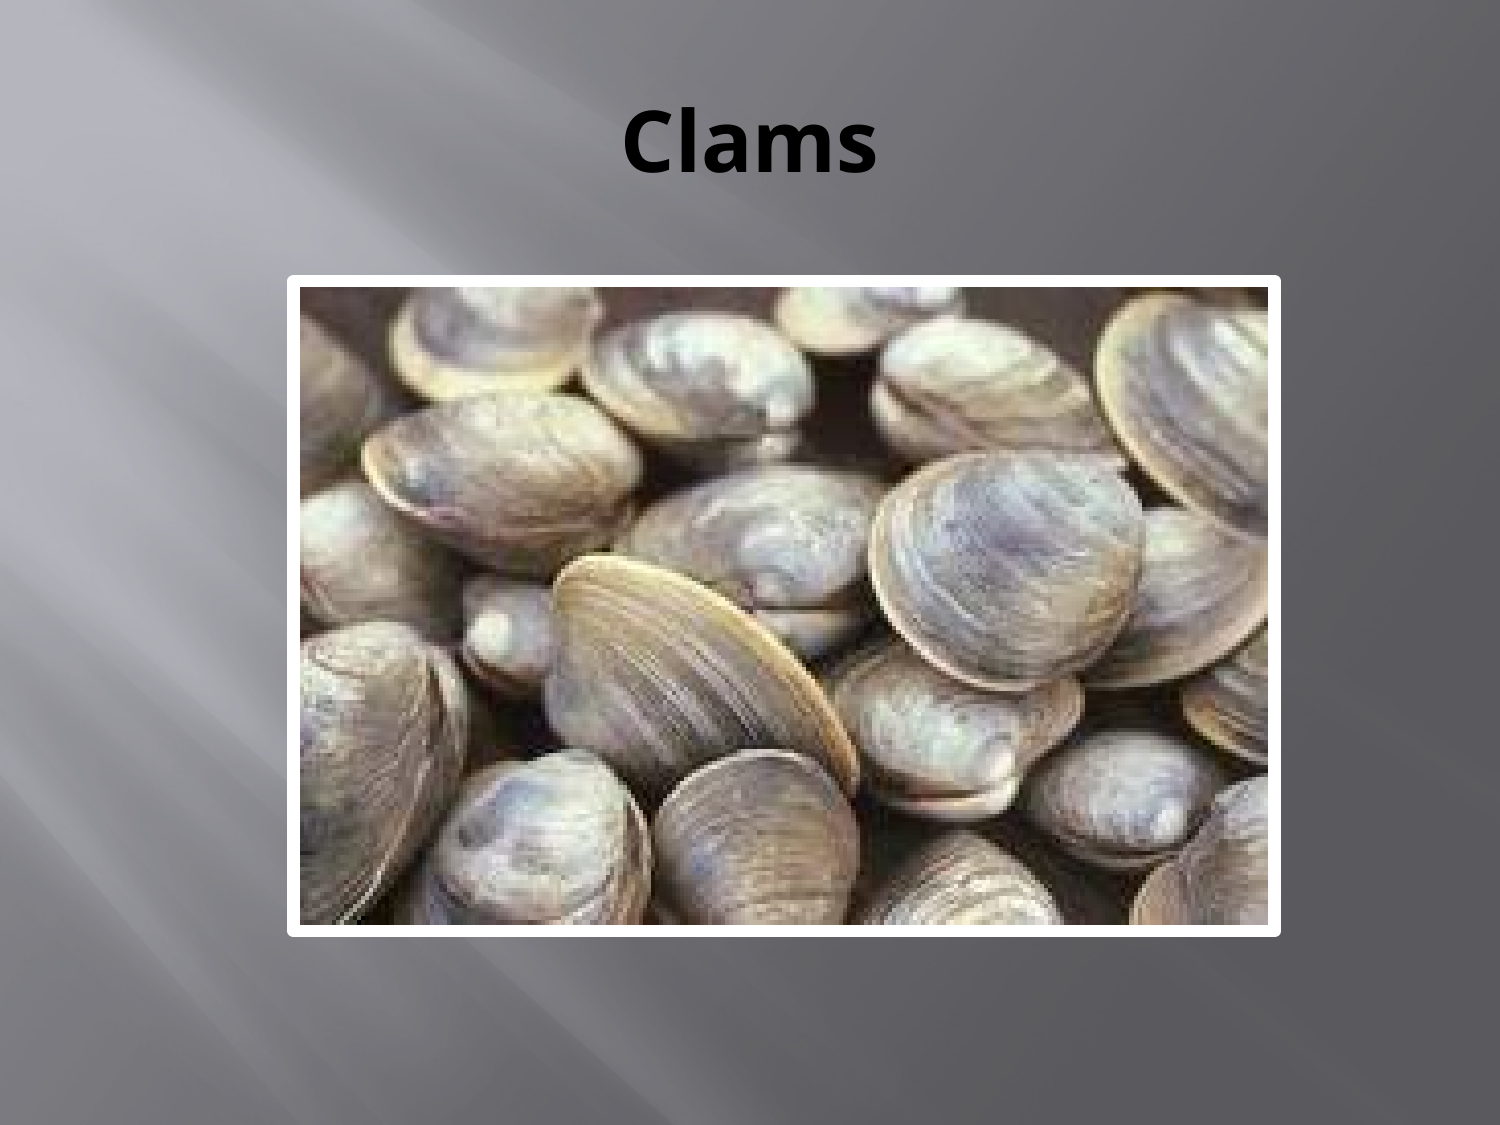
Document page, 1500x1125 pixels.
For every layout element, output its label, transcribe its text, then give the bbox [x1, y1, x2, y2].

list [299, 287, 1269, 926]
title Clams [75, 45, 1425, 233]
